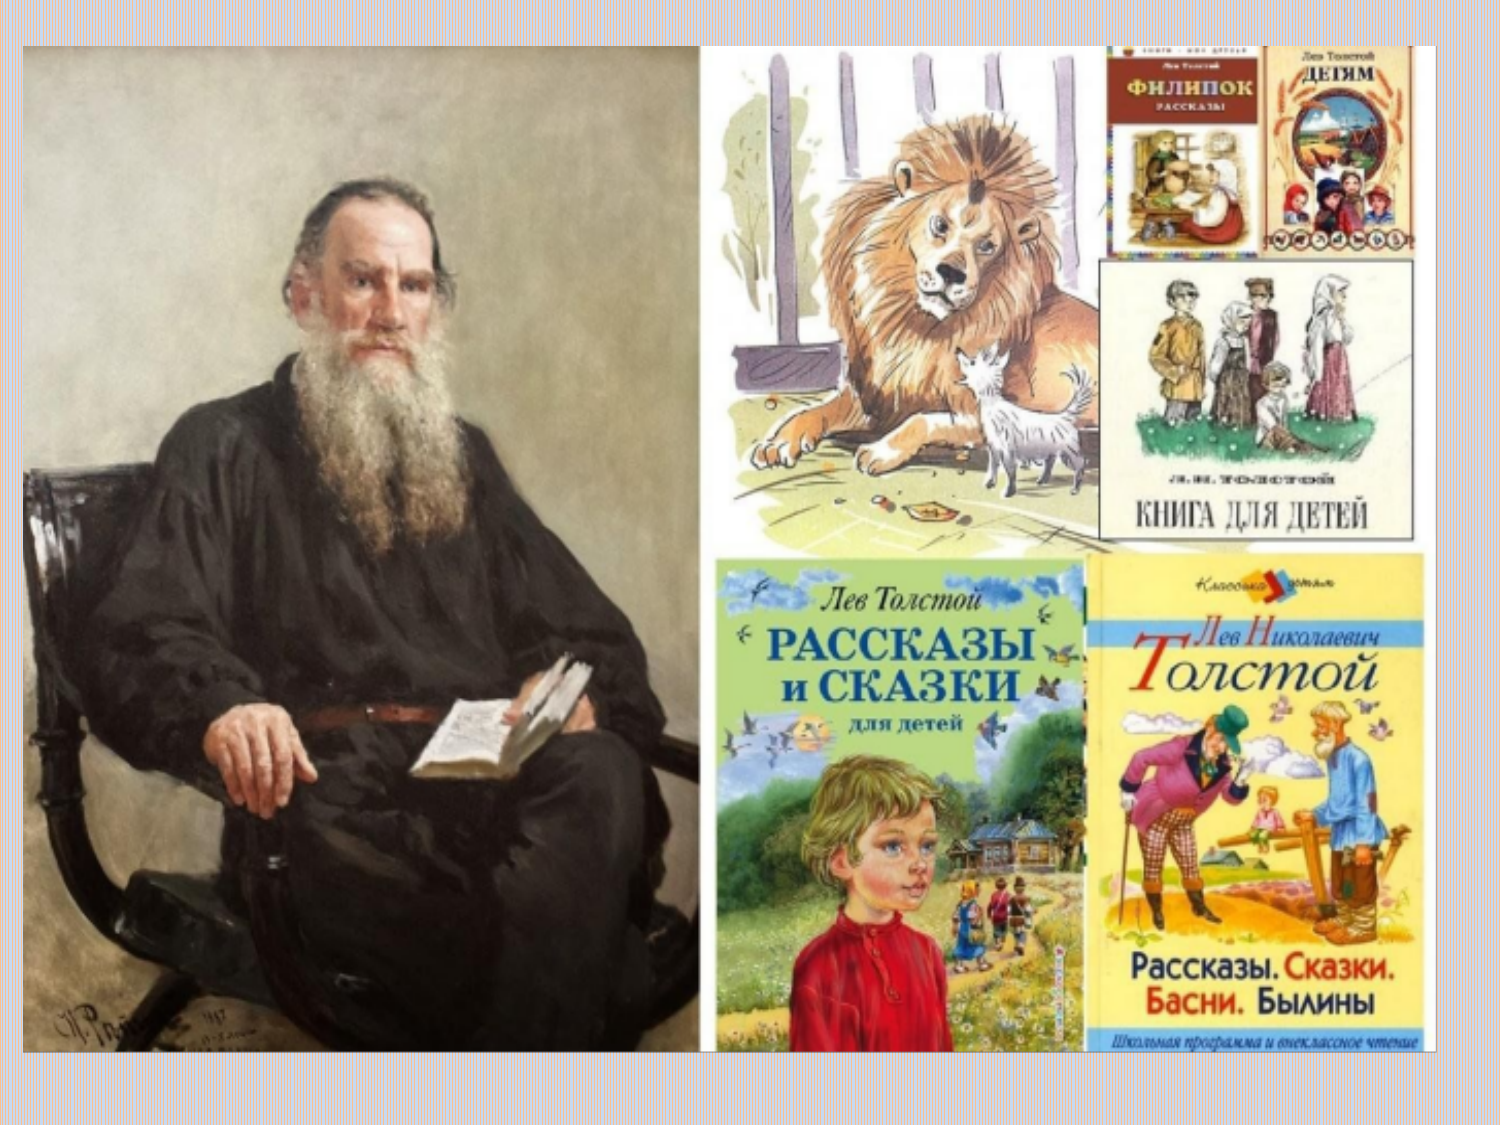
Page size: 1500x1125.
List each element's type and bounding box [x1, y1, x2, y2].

picture [23, 46, 1439, 1055]
